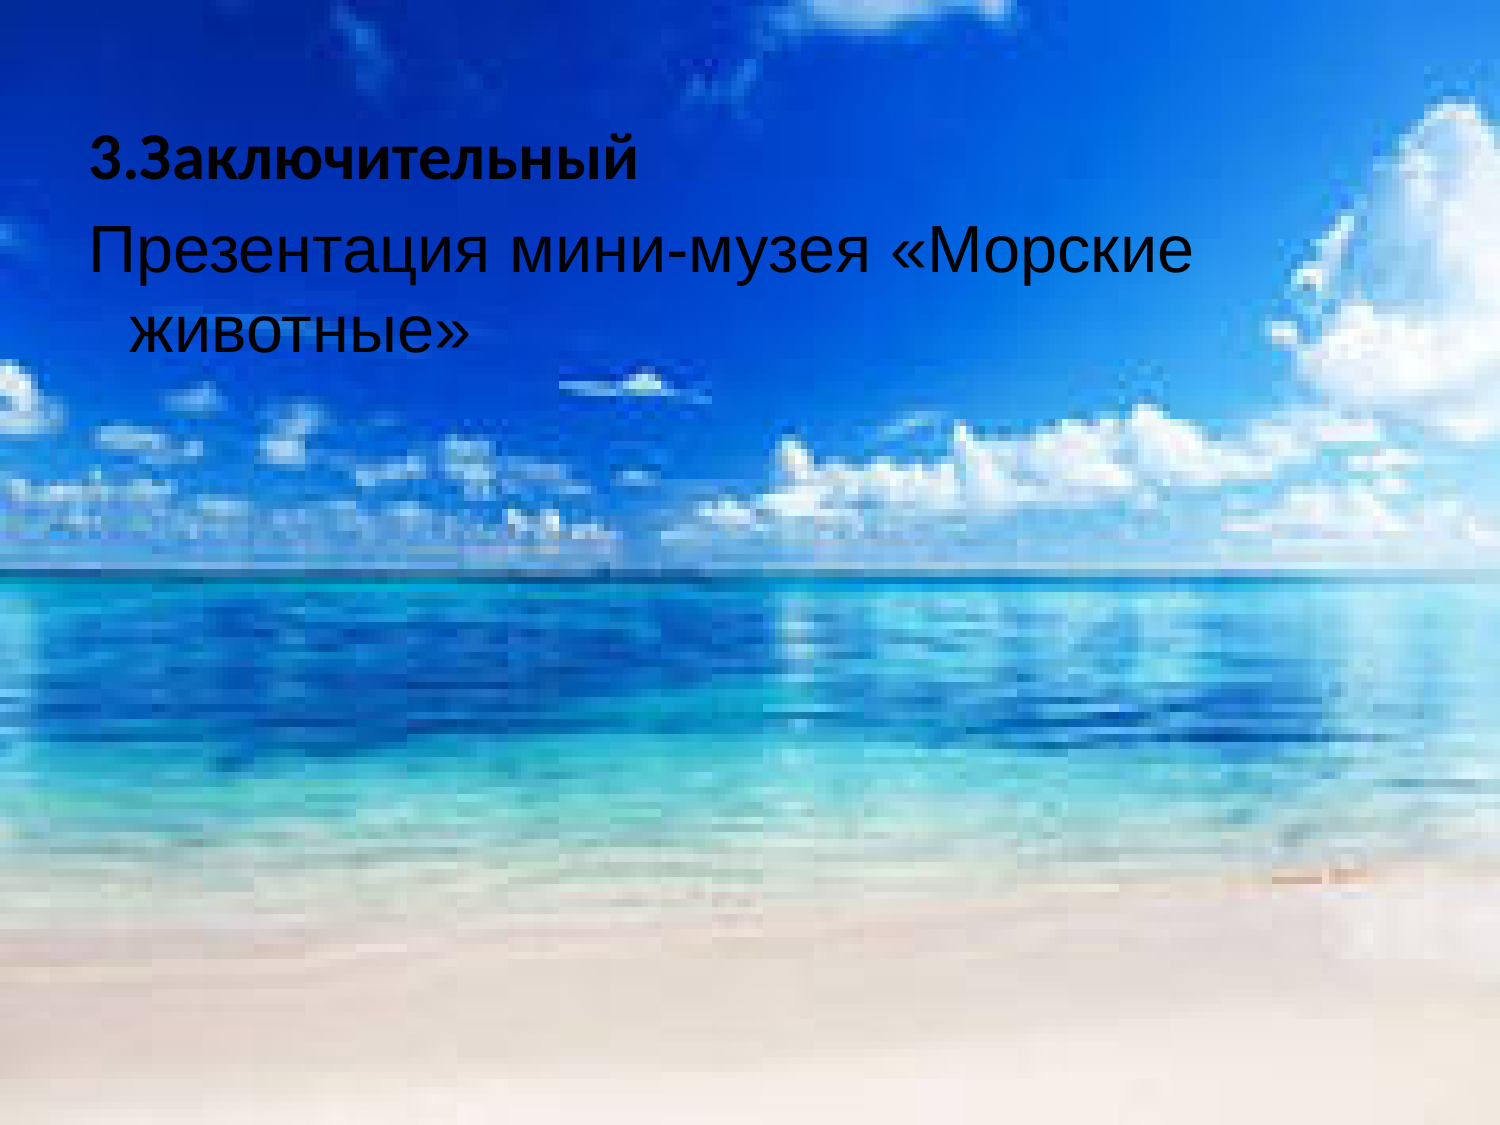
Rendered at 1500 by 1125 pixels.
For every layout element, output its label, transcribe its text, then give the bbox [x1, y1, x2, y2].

list 3.Заключительный Презентация мини-музея «Морские животные» [58, 105, 1409, 849]
picture [0, 0, 1500, 1125]
